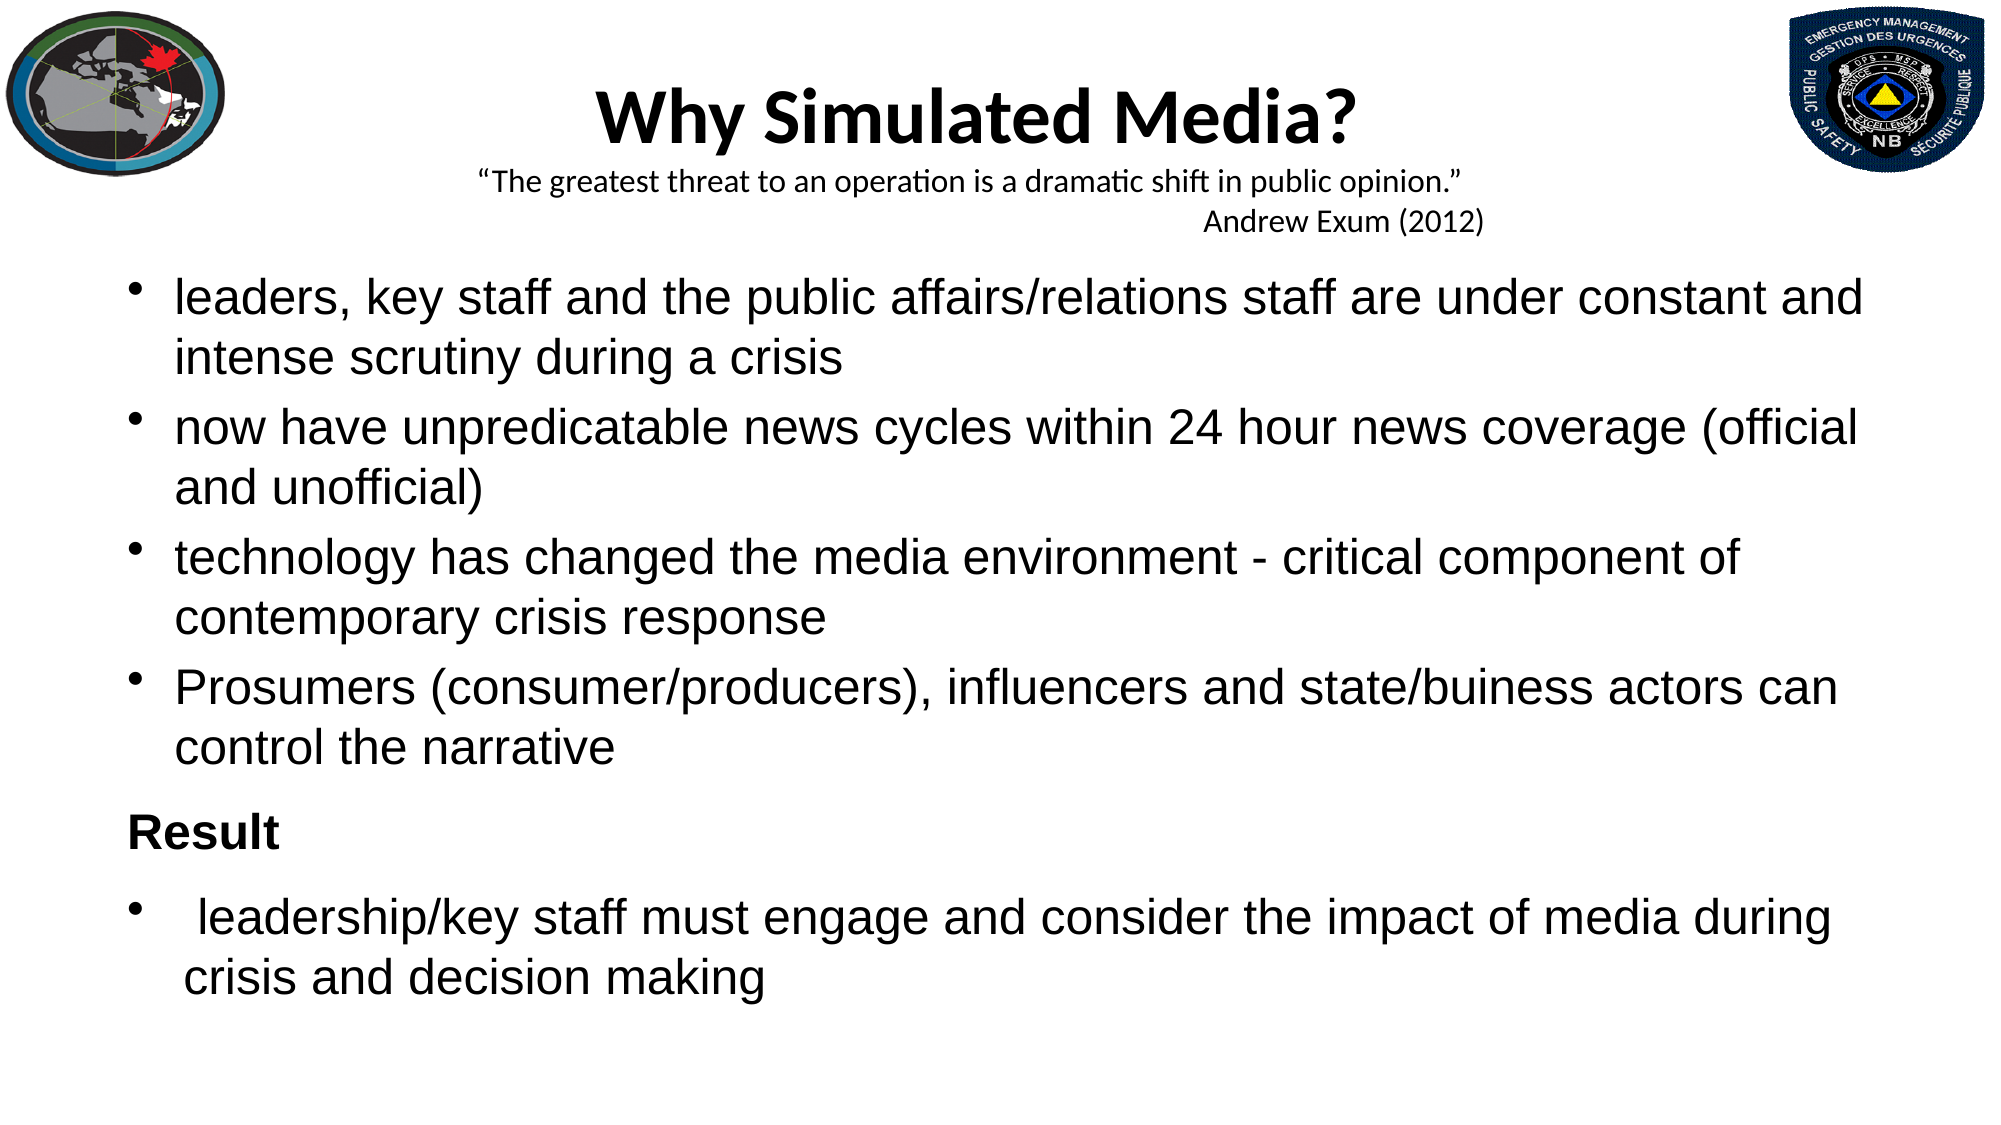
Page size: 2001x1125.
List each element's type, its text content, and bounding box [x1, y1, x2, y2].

picture [1787, 5, 1986, 174]
picture [0, 0, 277, 197]
title Why Simulated Media? “The greatest threat to an operation is a dramatic shift in public opinion.” Andrew Exum (2012) [246, 34, 1709, 214]
text_box leaders, key staff and the public affairs/relations staff are under constant and intense scrutiny during a crisis now have unpredicatable news cycles within 24 hour news coverage (official and unofficial) technology has changed the media environment - critical component of contemporary crisis response Prosumers (consumer/producers), influencers and state/buiness actors can control the narrative Result leadership/key staff must engage and consider the impact of media during crisis and decision making [112, 256, 1914, 1057]
